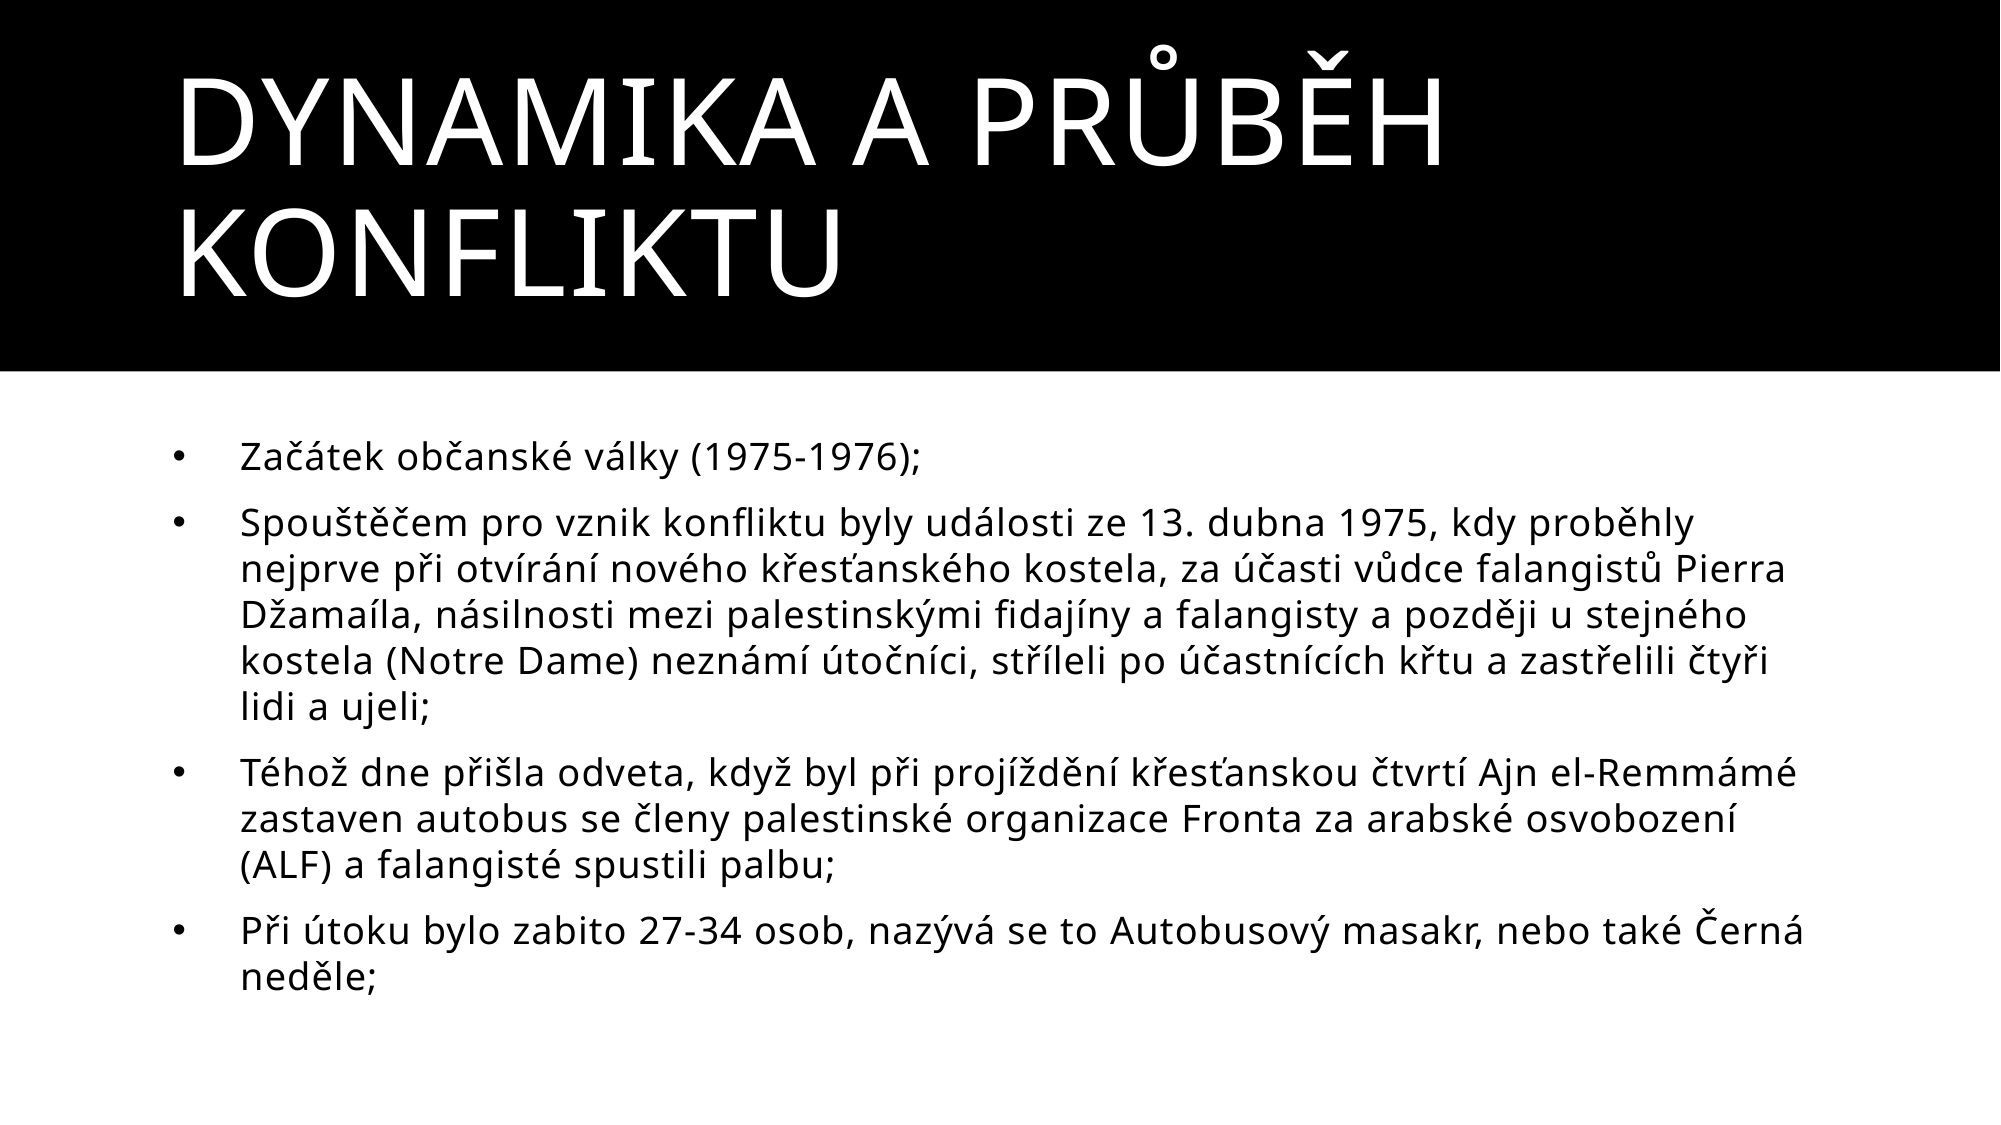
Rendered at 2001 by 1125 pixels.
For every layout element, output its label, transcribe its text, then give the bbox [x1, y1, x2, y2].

list Začátek občanské války (1975-1976); Spouštěčem pro vznik konfliktu byly události ze 13. dubna 1975, kdy proběhly nejprve při otvírání nového křesťanského kostela, za účasti vůdce falangistů Pierra Džamaíla, násilnosti mezi palestinskými fidajíny a falangisty a později u stejného kostela (Notre Dame) neznámí útočníci, stříleli po účastnících křtu a zastřelili čtyři lidi a ujeli; Téhož dne přišla odveta, když byl při projíždění křesťanskou čtvrtí Ajn el-Remmámé zastaven autobus se členy palestinské organizace Fronta za arabské osvobození (ALF) a falangisté spustili palbu; Při útoku bylo zabito 27-34 osob, nazývá se to Autobusový masakr, nebo také Černá neděle; [157, 424, 1842, 1014]
title Dynamika a průběh konfliktu [157, 52, 1842, 332]
